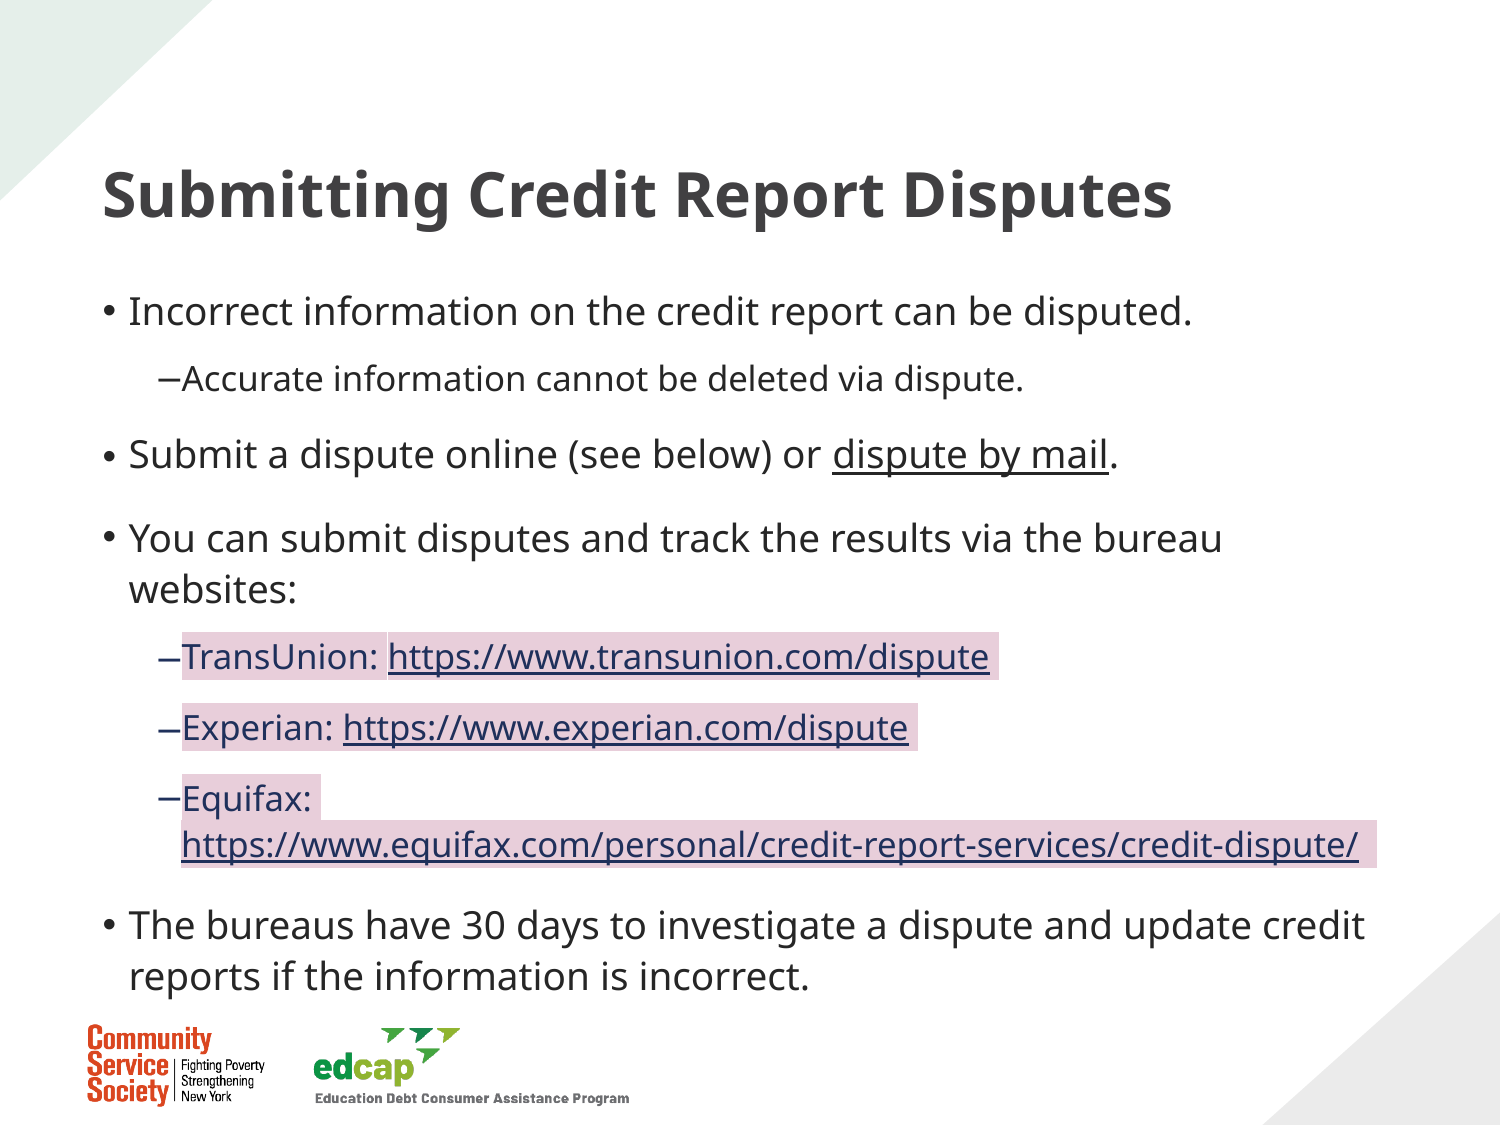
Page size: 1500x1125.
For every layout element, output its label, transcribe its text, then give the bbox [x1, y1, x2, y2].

picture [87, 1024, 265, 1107]
title Submitting Credit Report Disputes [87, 37, 1413, 239]
list Incorrect information on the credit report can be disputed. Accurate information cannot be deleted via dispute. Submit a dispute online (see below) or dispute by mail. You can submit disputes and track the results via the bureau websites: TransUnion: https://www.transunion.com/dispute Experian: https://www.experian.com/dispute Equifax: https://www.equifax.com/personal/credit-report-services/credit-dispute/ The bureaus have 30 days to investigate a dispute and update credit reports if the information is incorrect. [87, 275, 1413, 1014]
picture [312, 1026, 688, 1109]
